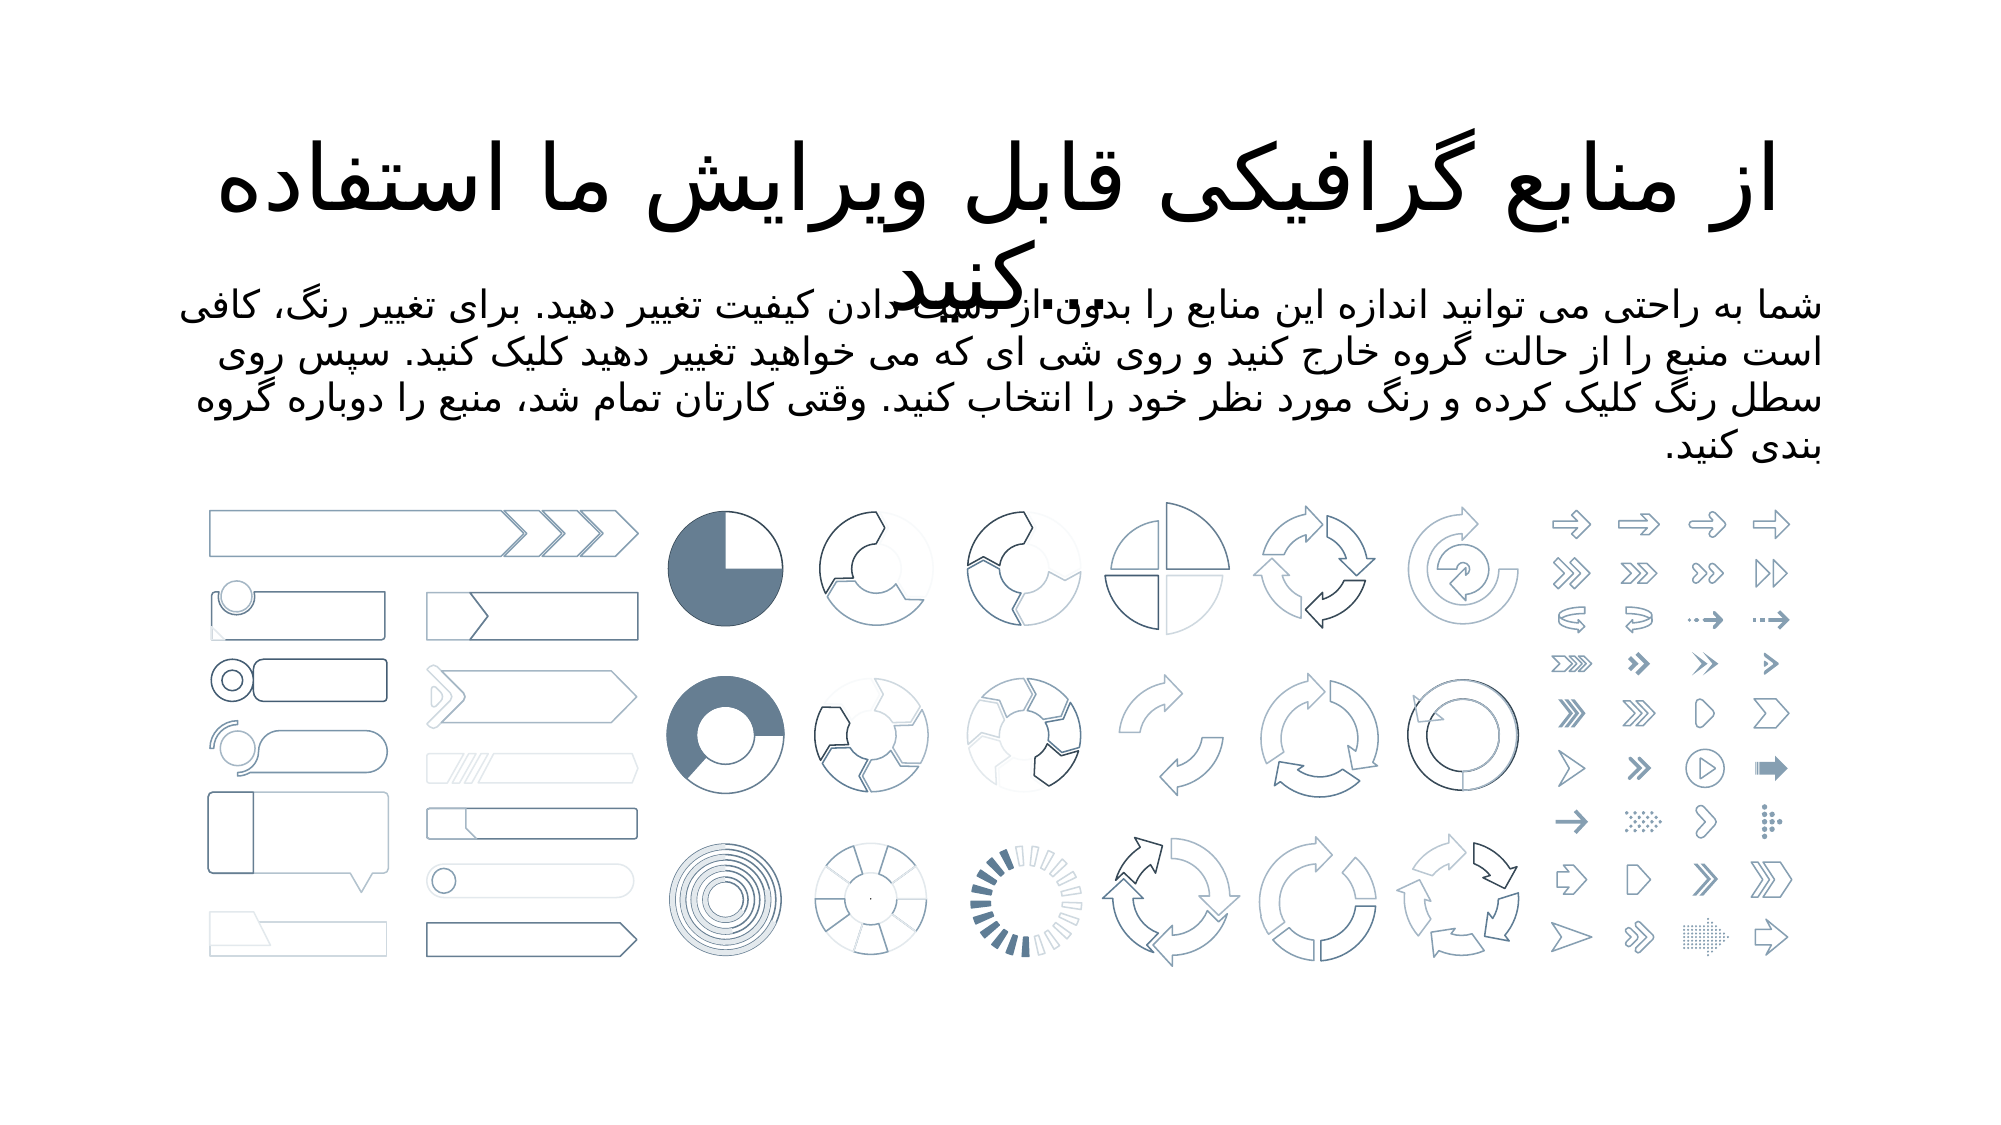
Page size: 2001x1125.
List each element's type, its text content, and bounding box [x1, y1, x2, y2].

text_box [1626, 756, 1652, 781]
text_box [209, 720, 388, 776]
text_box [1558, 699, 1586, 728]
text_box [1551, 922, 1592, 952]
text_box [426, 592, 638, 640]
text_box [667, 676, 784, 794]
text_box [1621, 563, 1657, 584]
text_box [426, 808, 638, 839]
text_box [1626, 607, 1653, 633]
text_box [1753, 610, 1790, 630]
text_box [1396, 834, 1519, 958]
text_box [1689, 511, 1726, 538]
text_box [807, 511, 936, 626]
text_box [1755, 919, 1788, 955]
text_box [1753, 510, 1790, 539]
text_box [1119, 674, 1224, 796]
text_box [209, 911, 387, 956]
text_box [1389, 679, 1519, 791]
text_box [1751, 862, 1792, 898]
text_box [1618, 514, 1660, 535]
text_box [1253, 506, 1376, 629]
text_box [1686, 611, 1724, 630]
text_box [1624, 810, 1663, 833]
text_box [971, 846, 1082, 957]
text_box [426, 753, 638, 784]
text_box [650, 825, 801, 975]
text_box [209, 510, 639, 557]
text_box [815, 843, 927, 955]
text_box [1682, 917, 1730, 957]
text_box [1551, 656, 1592, 672]
text_box شما به راحتی می توانید اندازه این منابع را بدون از دست دادن کیفیت تغییر دهید. برای تغییر رنگ، کافی است منبع را از حالت گروه خارج کنید و روی شی ای که می خواهید تغییر دهید کلیک کنید. سپس روی سطل رنگ کلیک کرده و رنگ مورد نظر خود را انتخاب کنید. وقتی کارتان تمام شد، منبع را دوباره گروه بندی کنید. [156, 259, 1844, 429]
text_box [1553, 510, 1591, 539]
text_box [1250, 673, 1379, 797]
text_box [1691, 651, 1719, 676]
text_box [1760, 804, 1783, 840]
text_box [1390, 507, 1518, 624]
text_box [1686, 749, 1725, 788]
text_box [1558, 607, 1585, 633]
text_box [1756, 559, 1787, 588]
text_box [211, 659, 387, 702]
text_box [1696, 805, 1717, 838]
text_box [211, 580, 385, 640]
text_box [1553, 557, 1591, 589]
text_box [1754, 698, 1789, 728]
text_box [1755, 755, 1788, 782]
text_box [1692, 863, 1719, 896]
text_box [1102, 837, 1240, 967]
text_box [812, 678, 931, 792]
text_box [1623, 700, 1655, 726]
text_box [1252, 836, 1377, 961]
text_box [1557, 865, 1587, 895]
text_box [965, 678, 1083, 792]
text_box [1624, 921, 1654, 953]
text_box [967, 511, 1081, 626]
text_box [1627, 865, 1651, 895]
title از منابع گرافیکی قابل ویرایش ما استفاده کنید... [156, 111, 1844, 218]
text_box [668, 511, 783, 626]
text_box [1691, 563, 1724, 584]
text_box [1555, 809, 1589, 835]
text_box [426, 922, 637, 957]
text_box [1695, 699, 1715, 728]
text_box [1627, 651, 1651, 676]
text_box [1558, 750, 1585, 787]
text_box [426, 665, 637, 729]
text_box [1105, 502, 1230, 635]
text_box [208, 792, 389, 893]
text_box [426, 864, 634, 898]
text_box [1763, 652, 1780, 675]
